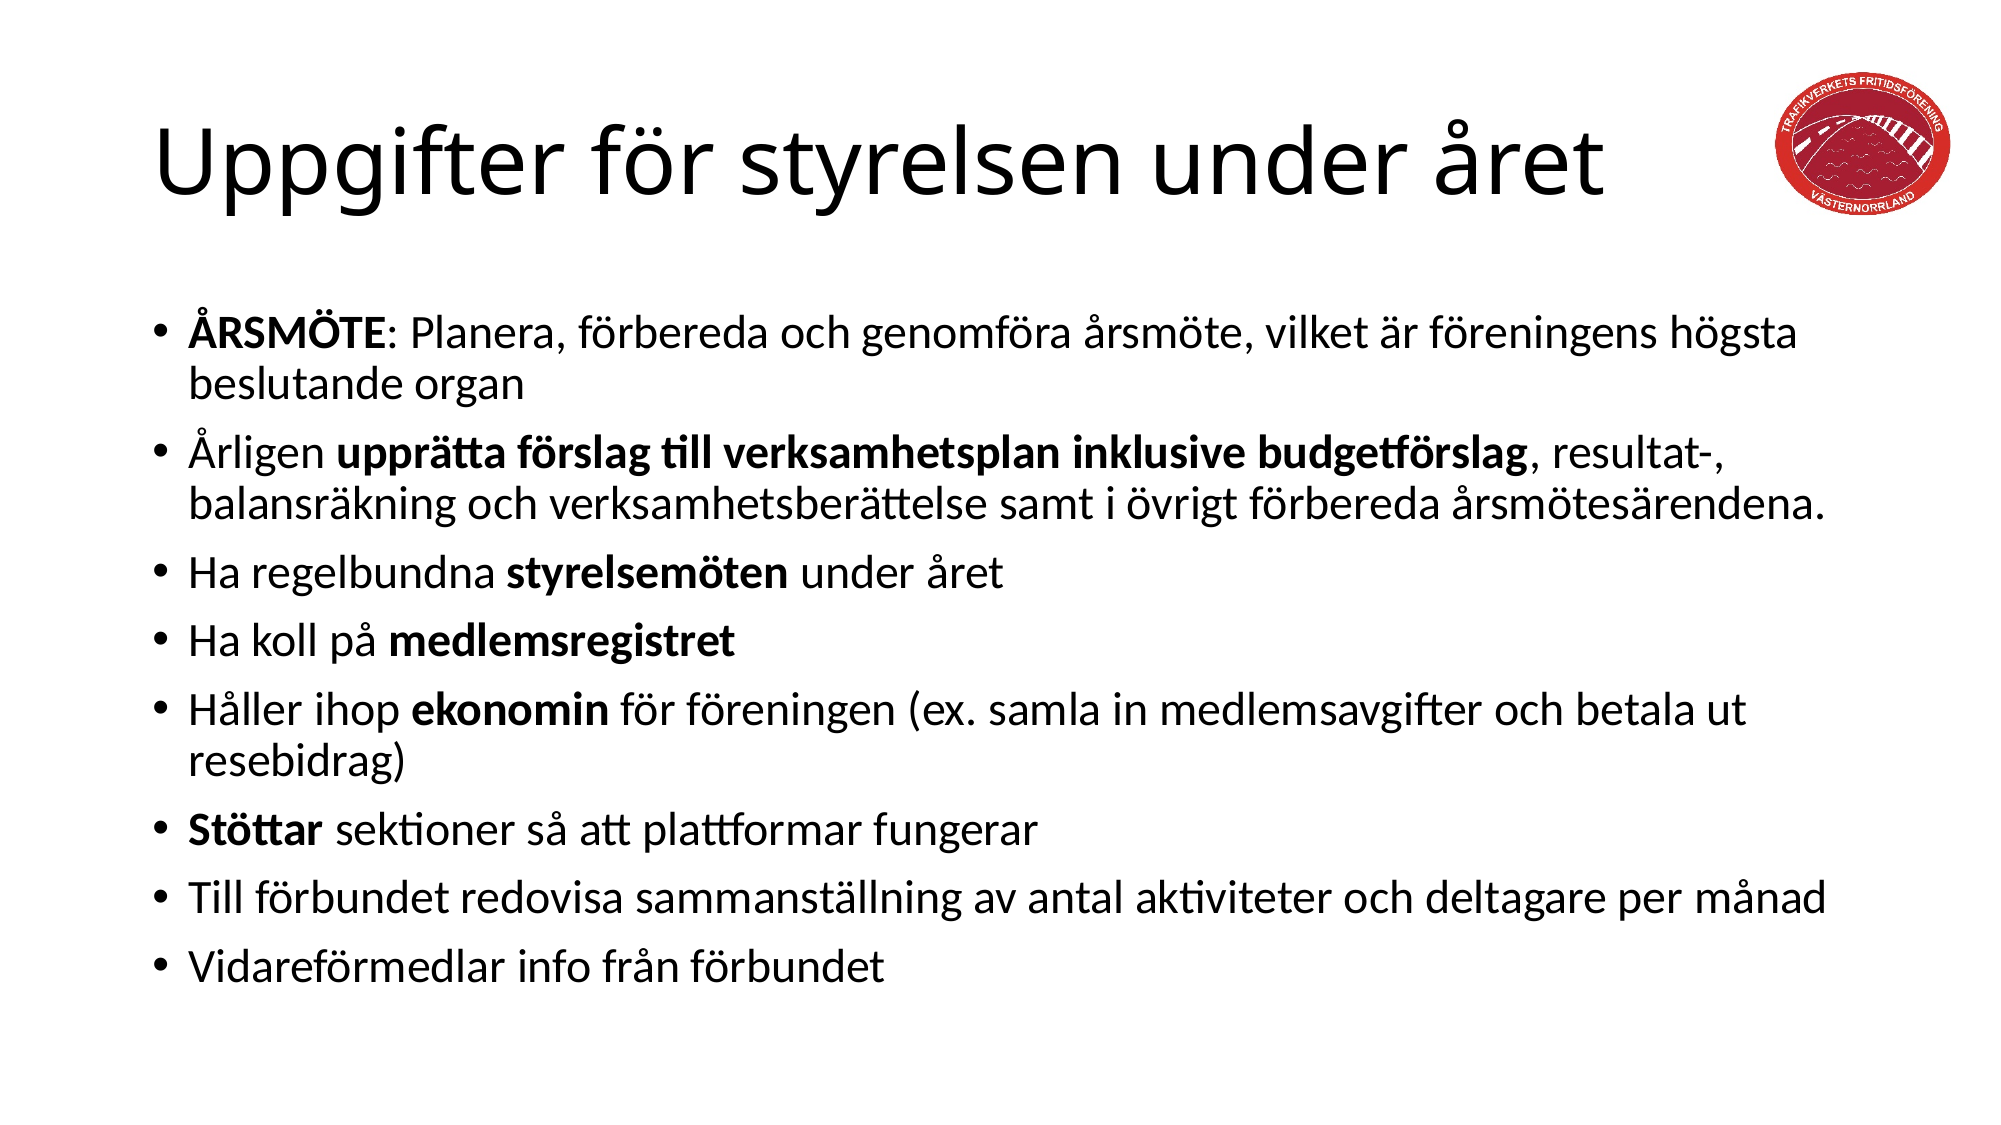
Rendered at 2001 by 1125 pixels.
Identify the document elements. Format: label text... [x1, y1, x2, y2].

list ÅRSMÖTE: Planera, förbereda och genomföra årsmöte, vilket är föreningens högsta beslutande organ Årligen upprätta förslag till verksamhetsplan inklusive budgetförslag, resultat-, balansräkning och verksamhetsberättelse samt i övrigt förbereda årsmötesärendena. Ha regelbundna styrelsemöten under året Ha koll på medlemsregistret Håller ihop ekonomin för föreningen (ex. samla in medlemsavgifter och betala ut resebidrag) Stöttar sektioner så att plattformar fungerar Till förbundet redovisa sammanställning av antal aktiviteter och deltagare per månad Vidareförmedlar info från förbundet [137, 299, 1863, 1014]
picture [1774, 71, 1951, 216]
title Uppgifter för styrelsen under året [137, 56, 1863, 274]
